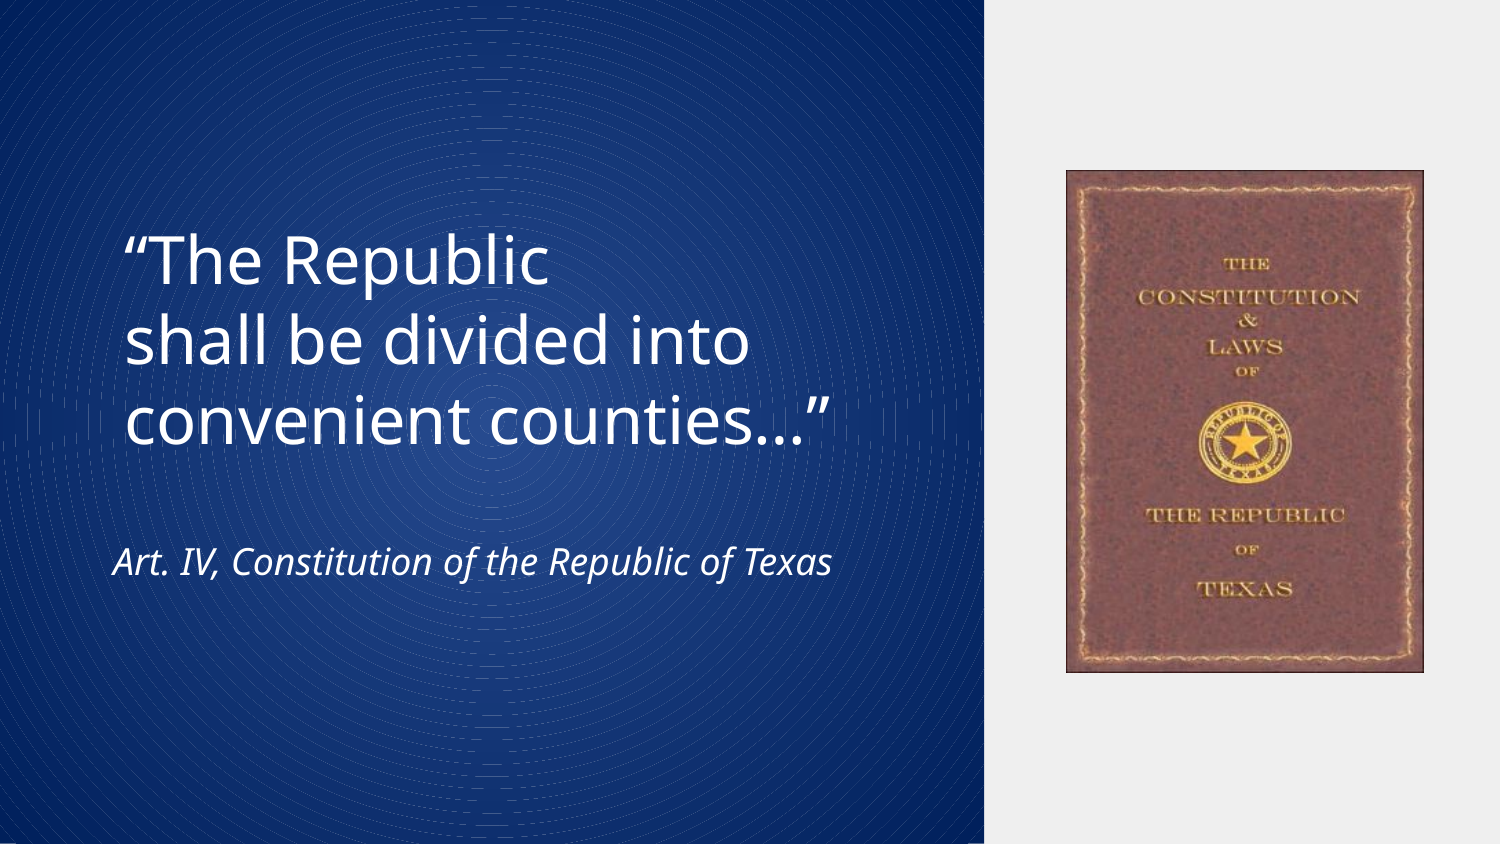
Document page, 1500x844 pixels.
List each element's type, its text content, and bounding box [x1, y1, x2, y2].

picture [1066, 170, 1424, 674]
text_box “The Republic shall be divided into convenient counties…” Art. IV, Constitution of the Republic of Texas [76, 152, 871, 692]
text_box [0, 0, 985, 844]
